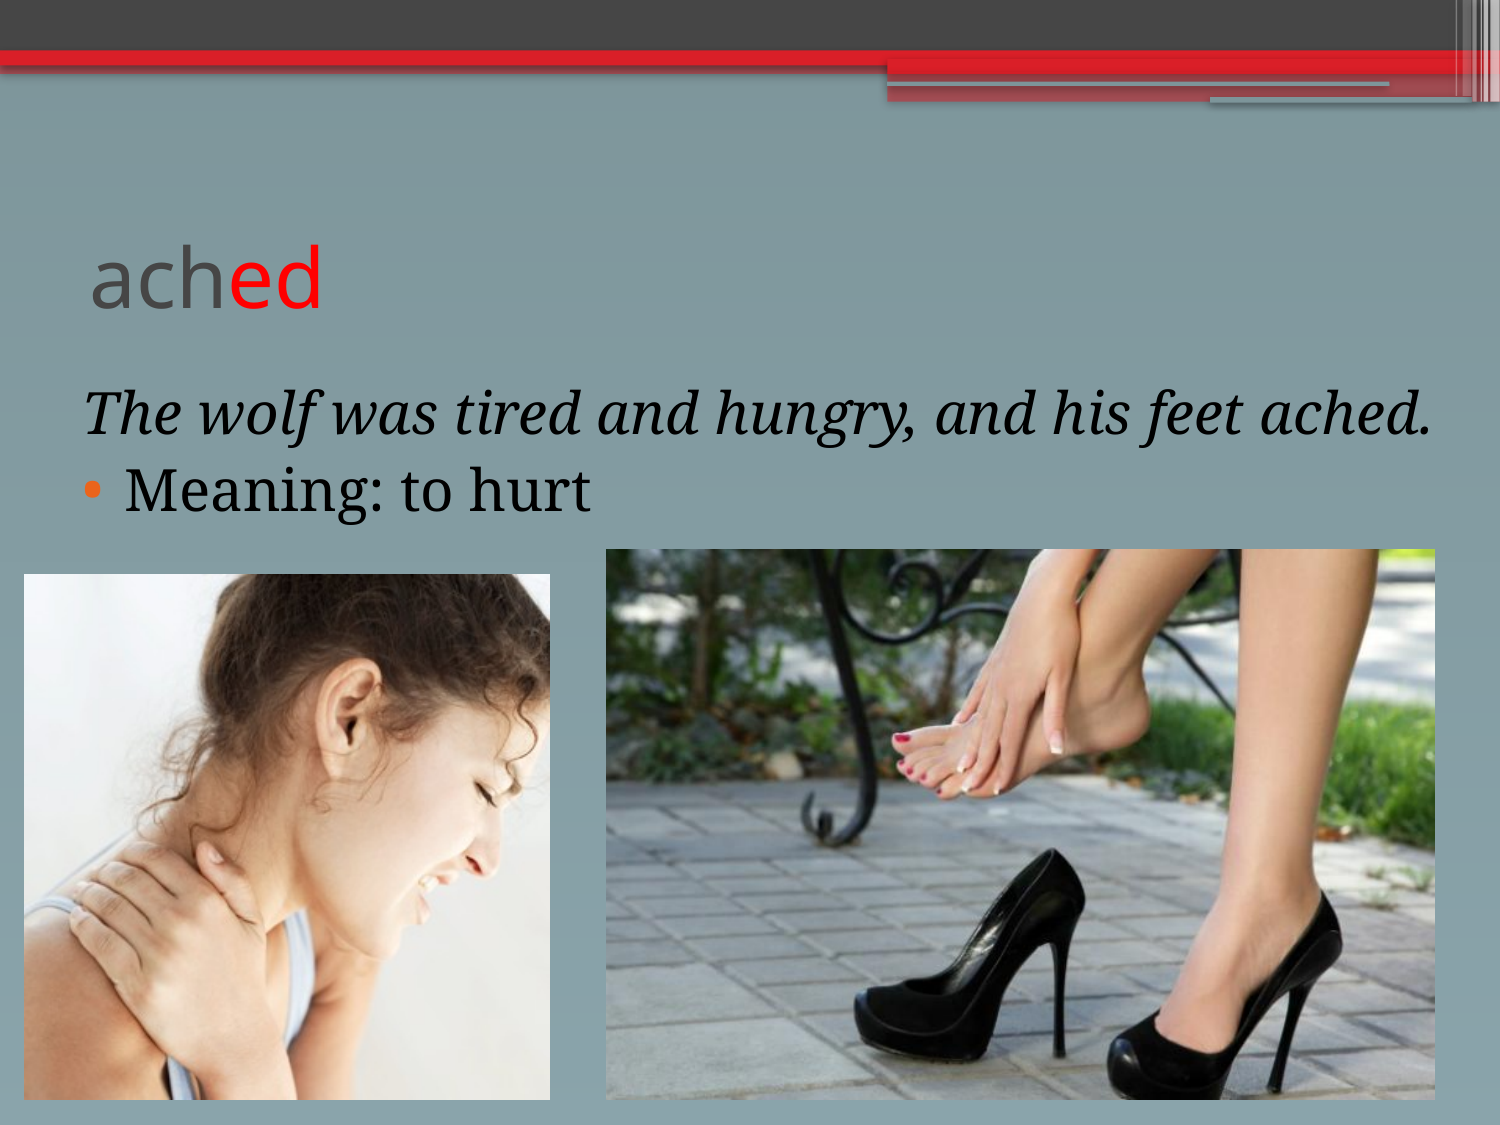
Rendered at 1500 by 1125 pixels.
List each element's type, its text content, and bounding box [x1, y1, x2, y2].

title ached [75, 187, 1425, 363]
list The wolf was tired and hungry, and his feet ached. Meaning: to hurt [50, 368, 1463, 1079]
picture [605, 549, 1435, 1101]
picture [24, 574, 551, 1101]
